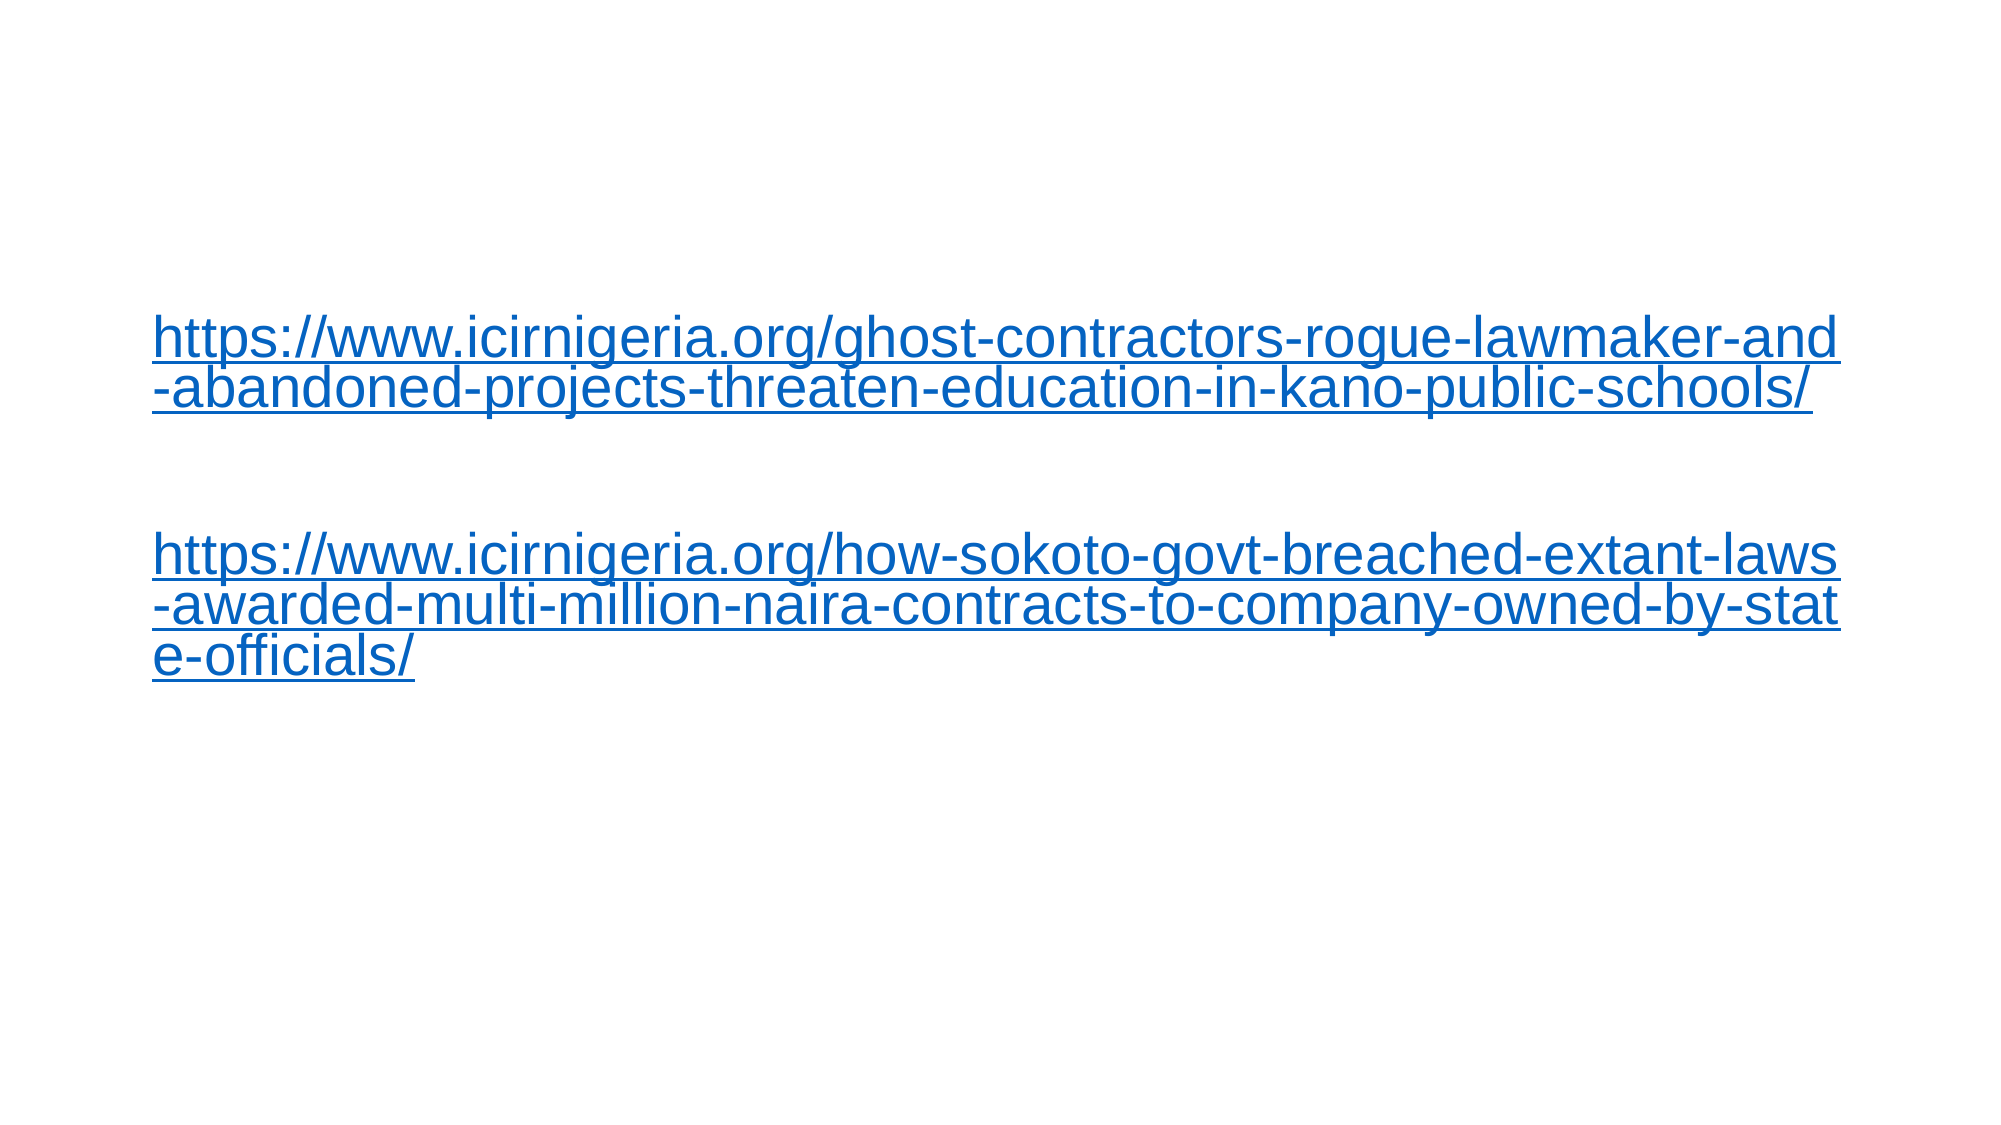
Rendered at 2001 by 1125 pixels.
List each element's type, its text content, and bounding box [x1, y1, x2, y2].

list https://www.icirnigeria.org/ghost-contractors-rogue-lawmaker-and-abandoned-projects-threaten-education-in-kano-public-schools/ https://www.icirnigeria.org/how-sokoto-govt-breached-extant-laws-awarded-multi-million-naira-contracts-to-company-owned-by-state-officials/ [137, 299, 1863, 1014]
